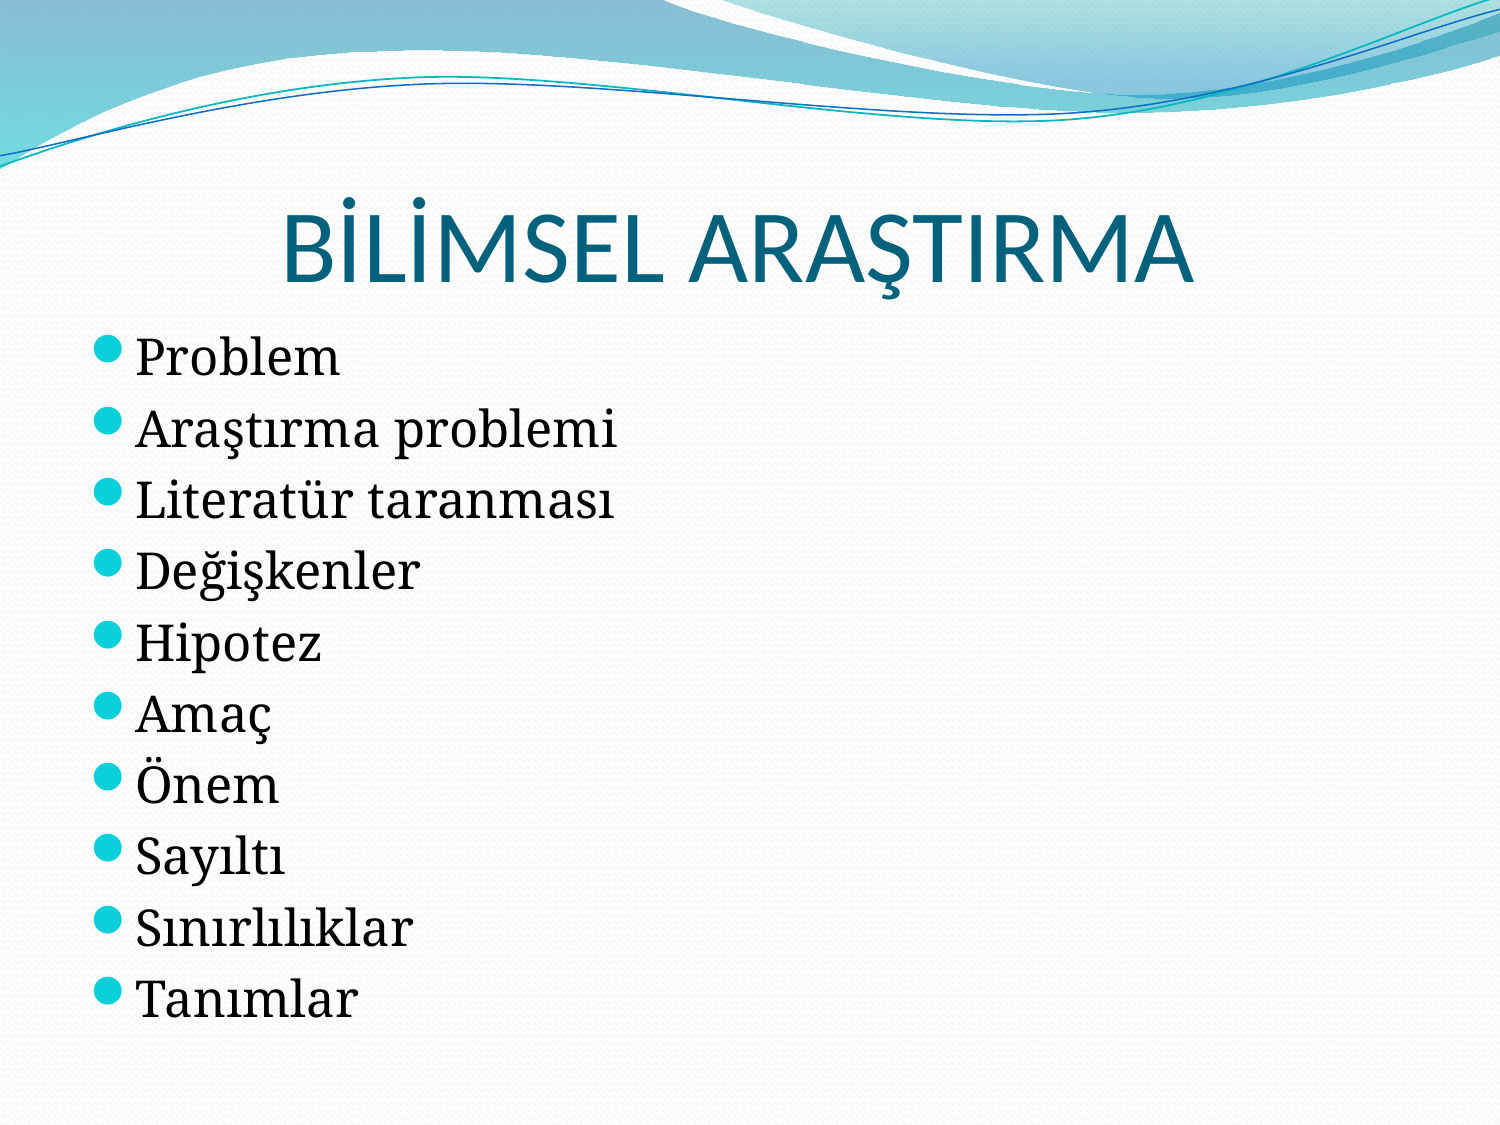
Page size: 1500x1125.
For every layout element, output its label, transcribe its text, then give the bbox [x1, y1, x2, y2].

title BİLİMSEL ARAŞTIRMA [75, 115, 1425, 303]
list Problem Araştırma problemi Literatür taranması Değişkenler Hipotez Amaç Önem Sayıltı Sınırlılıklar Tanımlar [75, 317, 1425, 1038]
